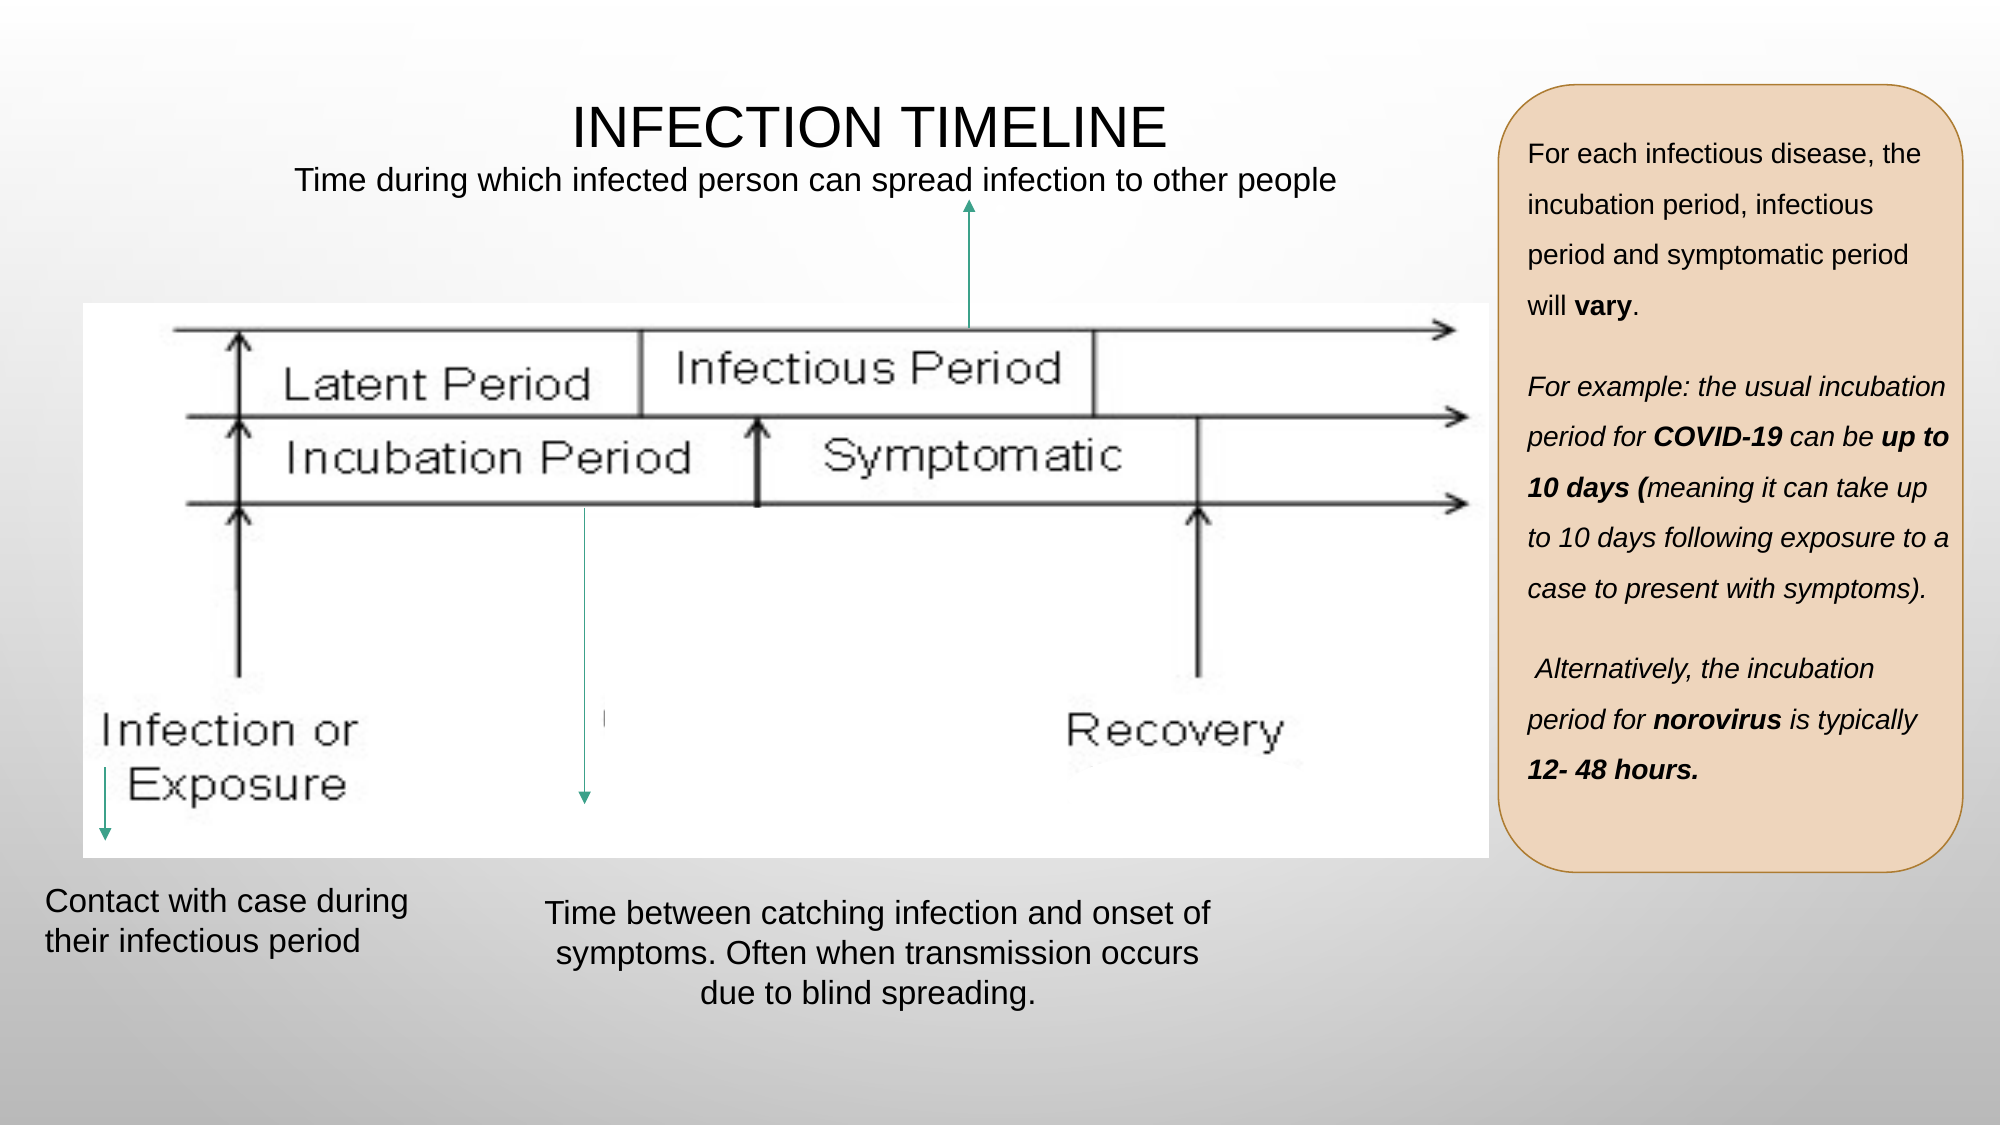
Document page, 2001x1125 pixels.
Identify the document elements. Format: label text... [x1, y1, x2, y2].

title Infection timeline [32, 19, 1724, 238]
text_box Contact with case during their infectious period [30, 872, 498, 967]
text_box [1497, 793, 1964, 874]
text_box Time between catching infection and onset of symptoms. Often when transmission occurs due to blind spreading. [527, 883, 1229, 1064]
text_box For each infectious disease, the incubation period, infectious period and symptomatic period will vary. For example: the usual incubation period for COVID-19 can be up to 10 days (meaning it can take up to 10 days following exposure to a case to present with symptoms). Alternatively, the incubation period for norovirus is typically 12- 48 hours. [1437, 111, 1965, 793]
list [82, 302, 1490, 858]
picture [0, 0, 2000, 1125]
text_box Time during which infected person can spread infection to other people [279, 150, 1436, 206]
text_box [1724, 83, 1945, 111]
